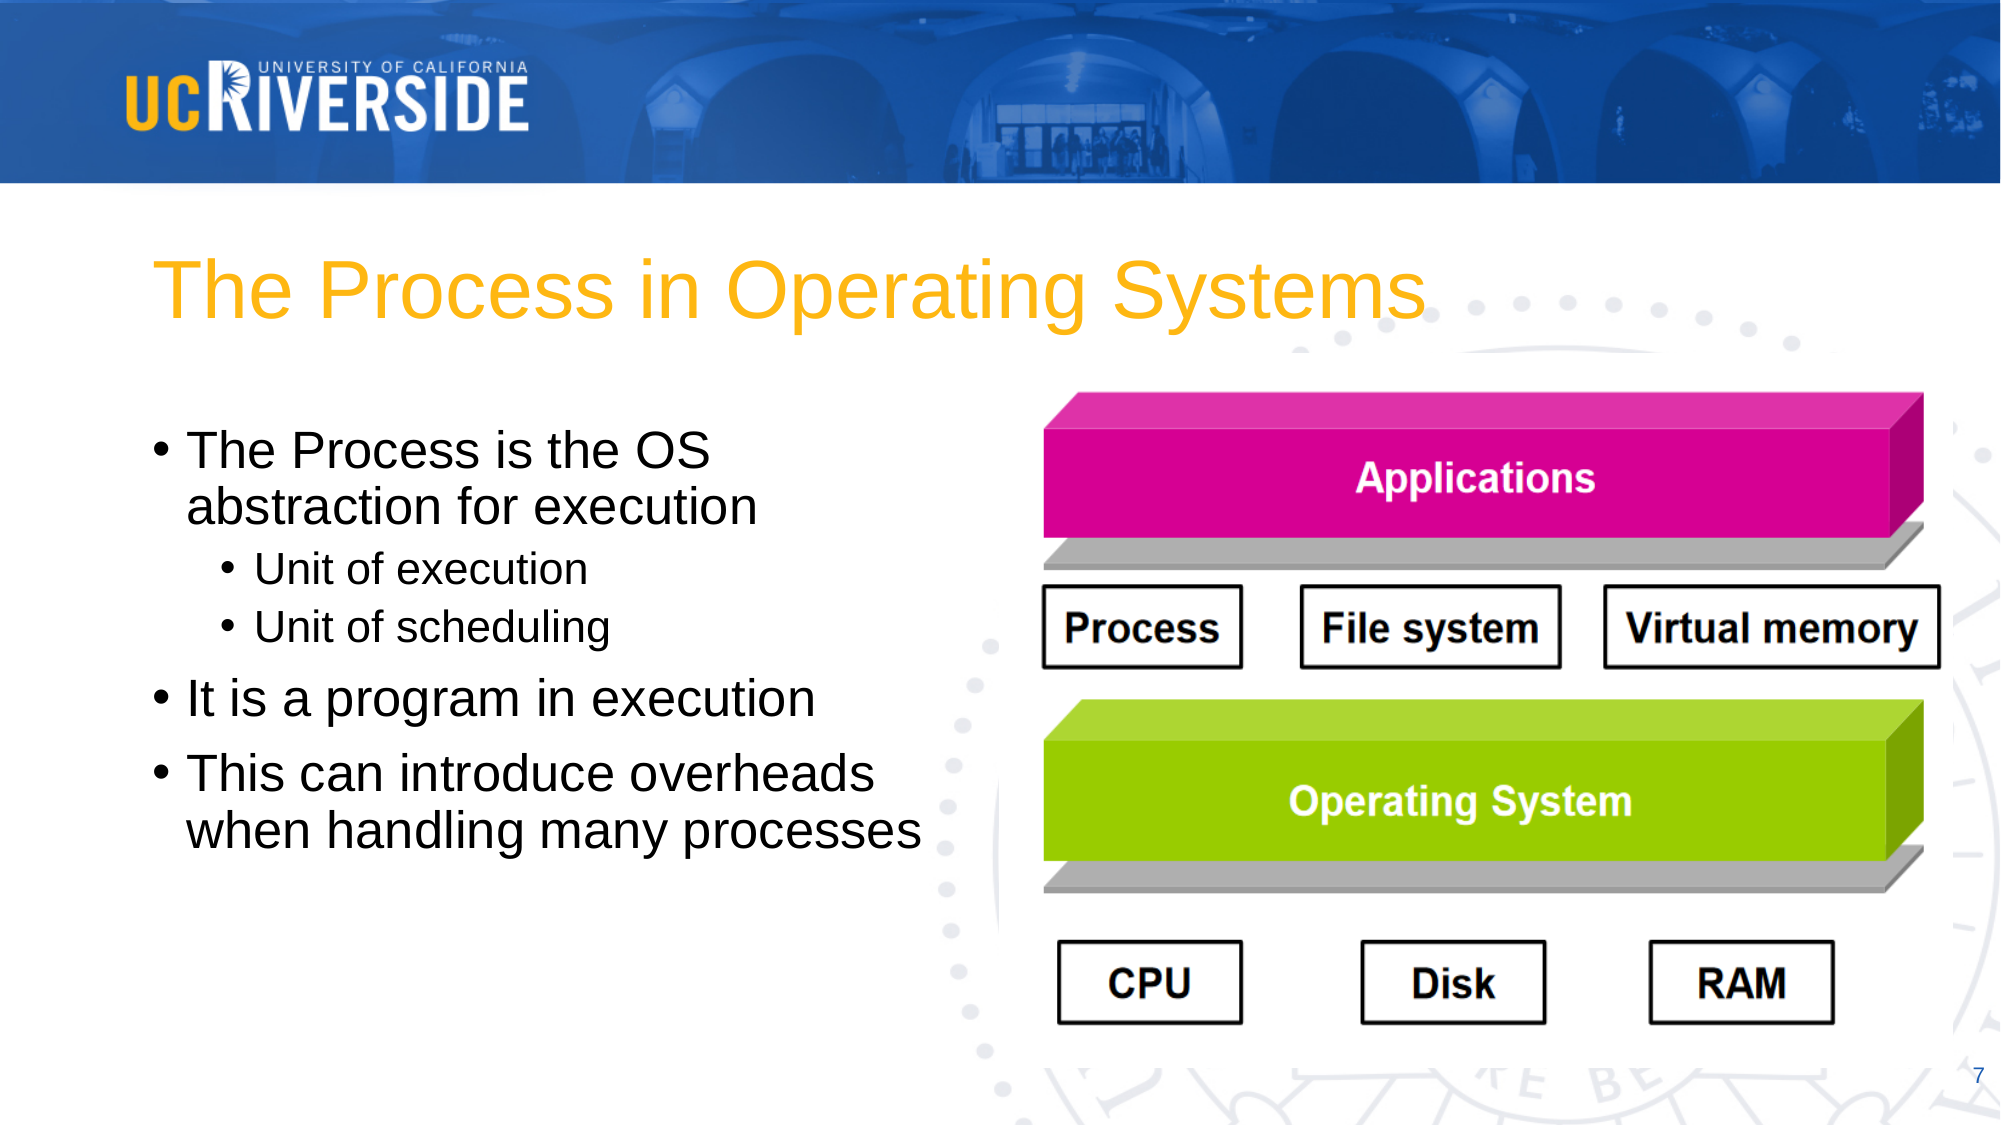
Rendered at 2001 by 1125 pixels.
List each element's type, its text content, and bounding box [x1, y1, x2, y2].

list The Process is the OS abstraction for execution Unit of execution Unit of scheduling It is a program in execution This can introduce overheads when handling many processes [137, 415, 969, 927]
picture [0, 0, 2001, 1125]
title The Process in Operating Systems [137, 183, 1863, 401]
slide_number 7 [1650, 1050, 2000, 1100]
